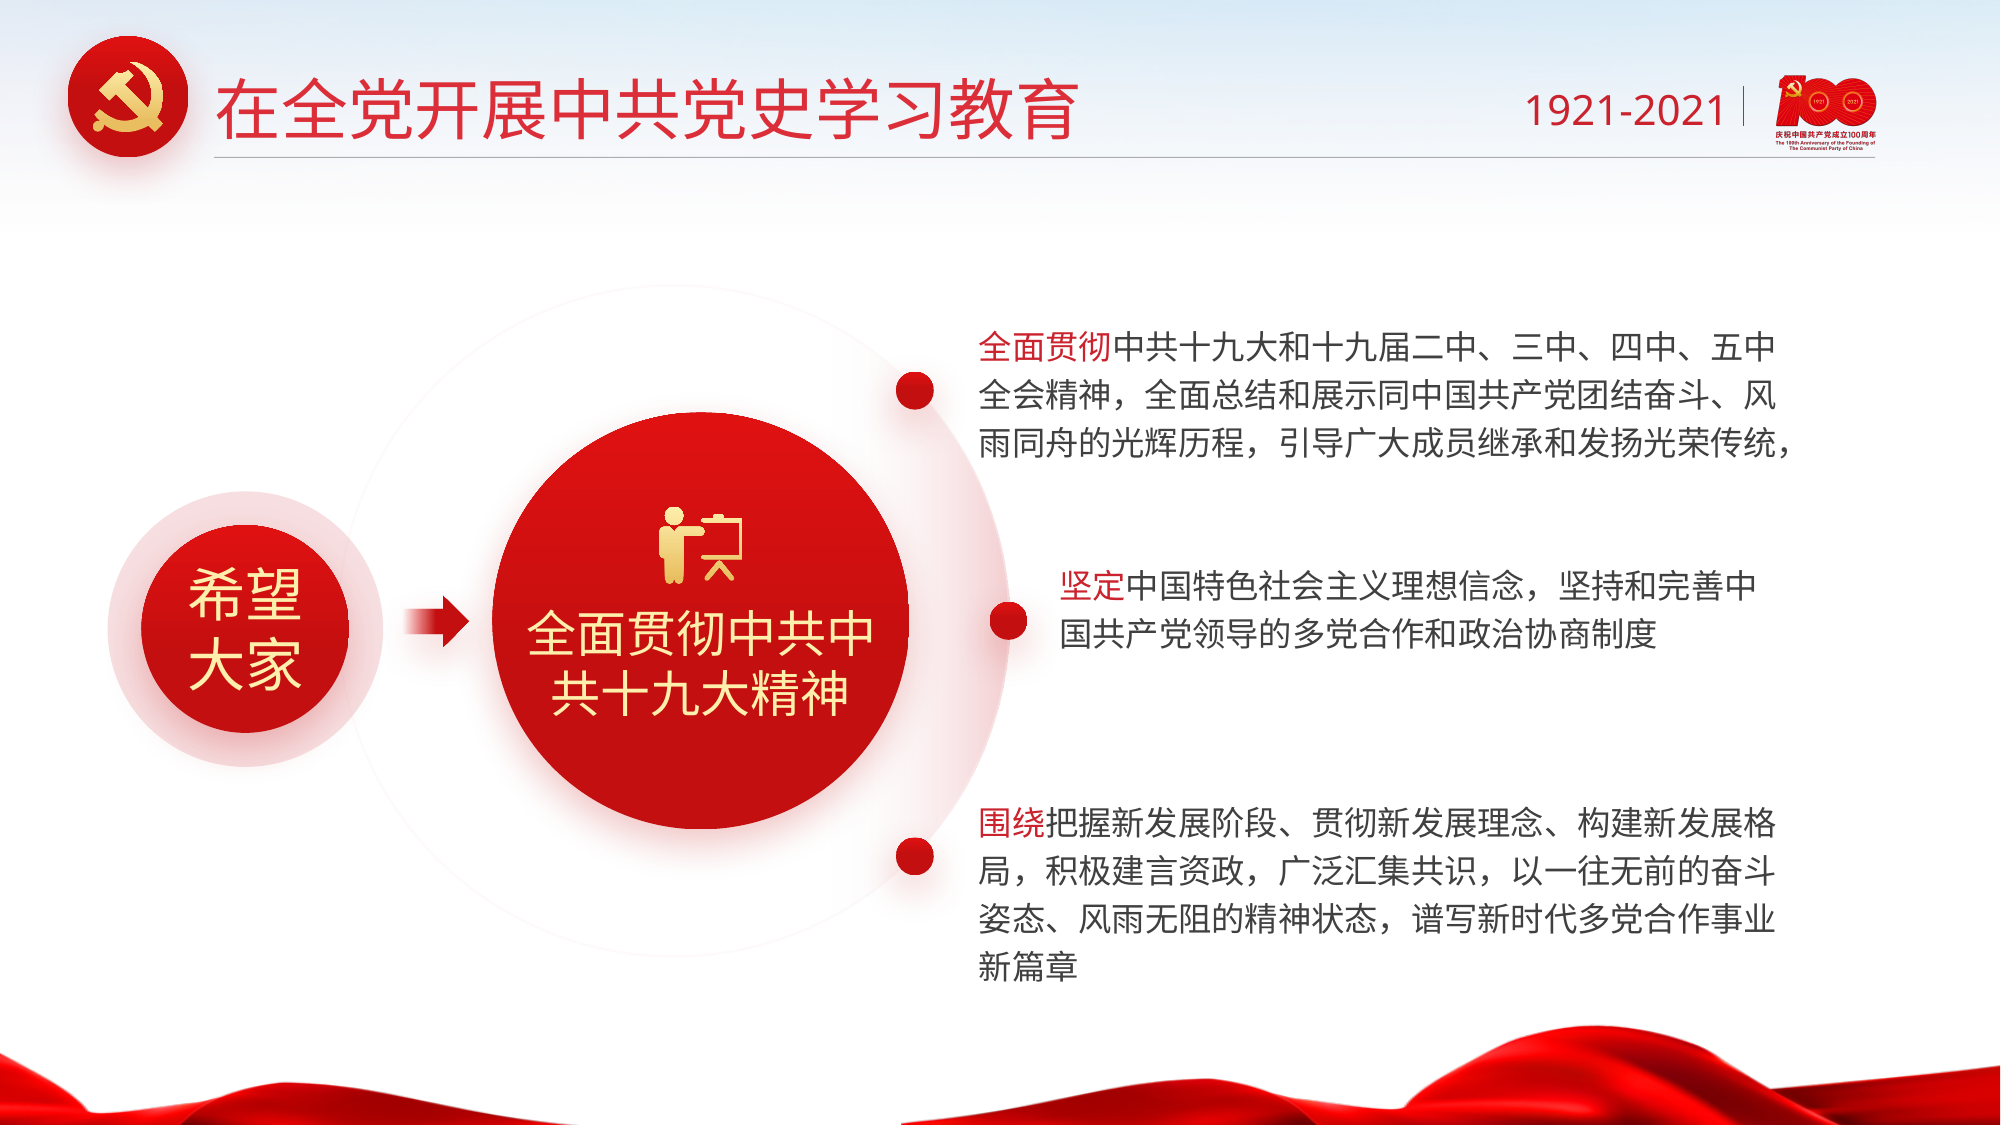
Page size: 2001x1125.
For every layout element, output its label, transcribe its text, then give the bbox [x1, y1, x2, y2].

text_box 在全党开展中共党史学习教育 [199, 44, 1232, 156]
text_box [664, 506, 684, 526]
text_box 全面贯彻中共中共十九大精神 [502, 594, 900, 730]
text_box [491, 411, 911, 687]
picture [1772, 67, 1897, 151]
text_box [129, 580, 360, 761]
text_box [92, 61, 164, 133]
text_box [659, 526, 705, 585]
text_box [348, 284, 1010, 958]
text_box [176, 524, 315, 550]
text_box [106, 490, 385, 768]
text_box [1461, 76, 1744, 142]
text_box [894, 836, 935, 877]
text_box [988, 600, 1029, 641]
text_box [401, 592, 470, 649]
text_box [522, 730, 880, 831]
picture [0, 672, 2001, 1125]
text_box 围绕把握新发展阶段、贯彻新发展理念、构建新发展格局，积极建言资政，广泛汇集共识，以一往无前的奋斗姿态、风雨无阻的精神状态，谱写新时代多党合作事业新篇章 [964, 786, 1811, 994]
text_box [66, 35, 190, 159]
text_box [701, 514, 743, 581]
text_box 全面贯彻中共十九大和十九届二中、三中、四中、五中全会精神，全面总结和展示同中国共产党团结奋斗、风雨同舟的光辉历程，引导广大成员继承和发扬光荣传统， [964, 310, 1811, 470]
text_box 坚定中国特色社会主义理想信念，坚持和完善中国共产党领导的多党合作和政治协商制度 [1044, 550, 1792, 661]
text_box [894, 370, 935, 411]
text_box 希望大家 [150, 550, 341, 706]
